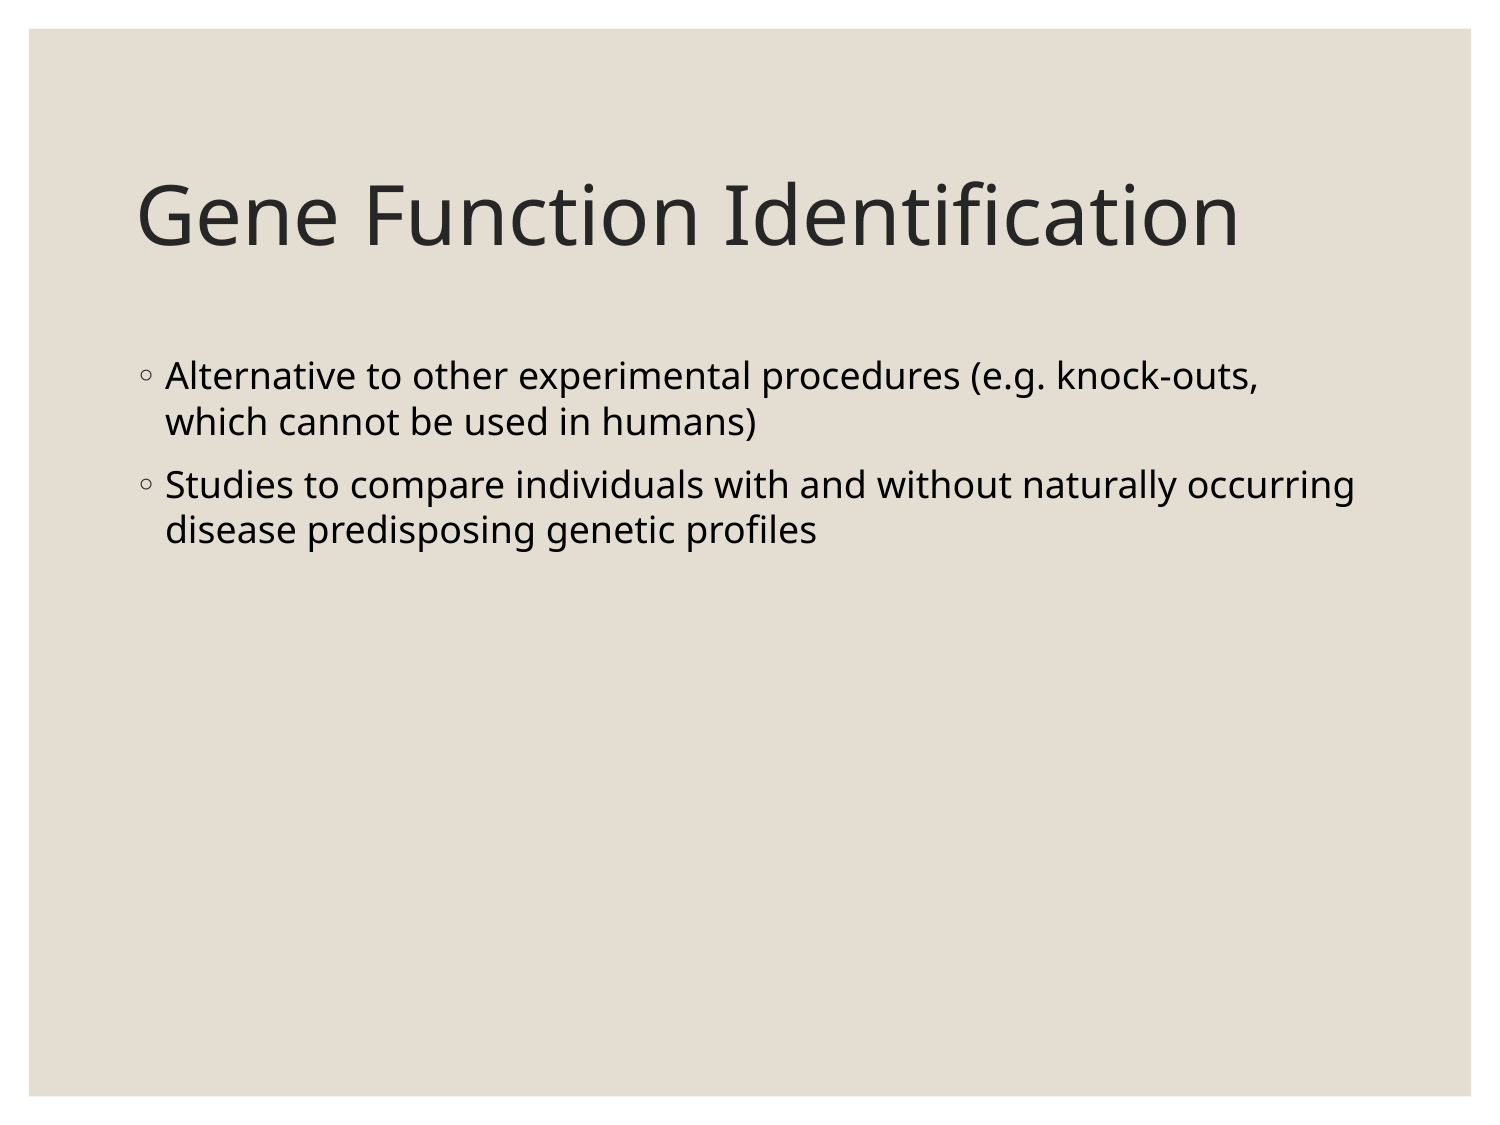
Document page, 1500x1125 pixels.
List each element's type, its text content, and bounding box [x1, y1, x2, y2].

list Alternative to other experimental procedures (e.g. knock-outs, which cannot be used in humans) Studies to compare individuals with and without naturally occurring disease predisposing genetic profiles [120, 345, 1380, 991]
title Gene Function Identification [120, 105, 1380, 331]
